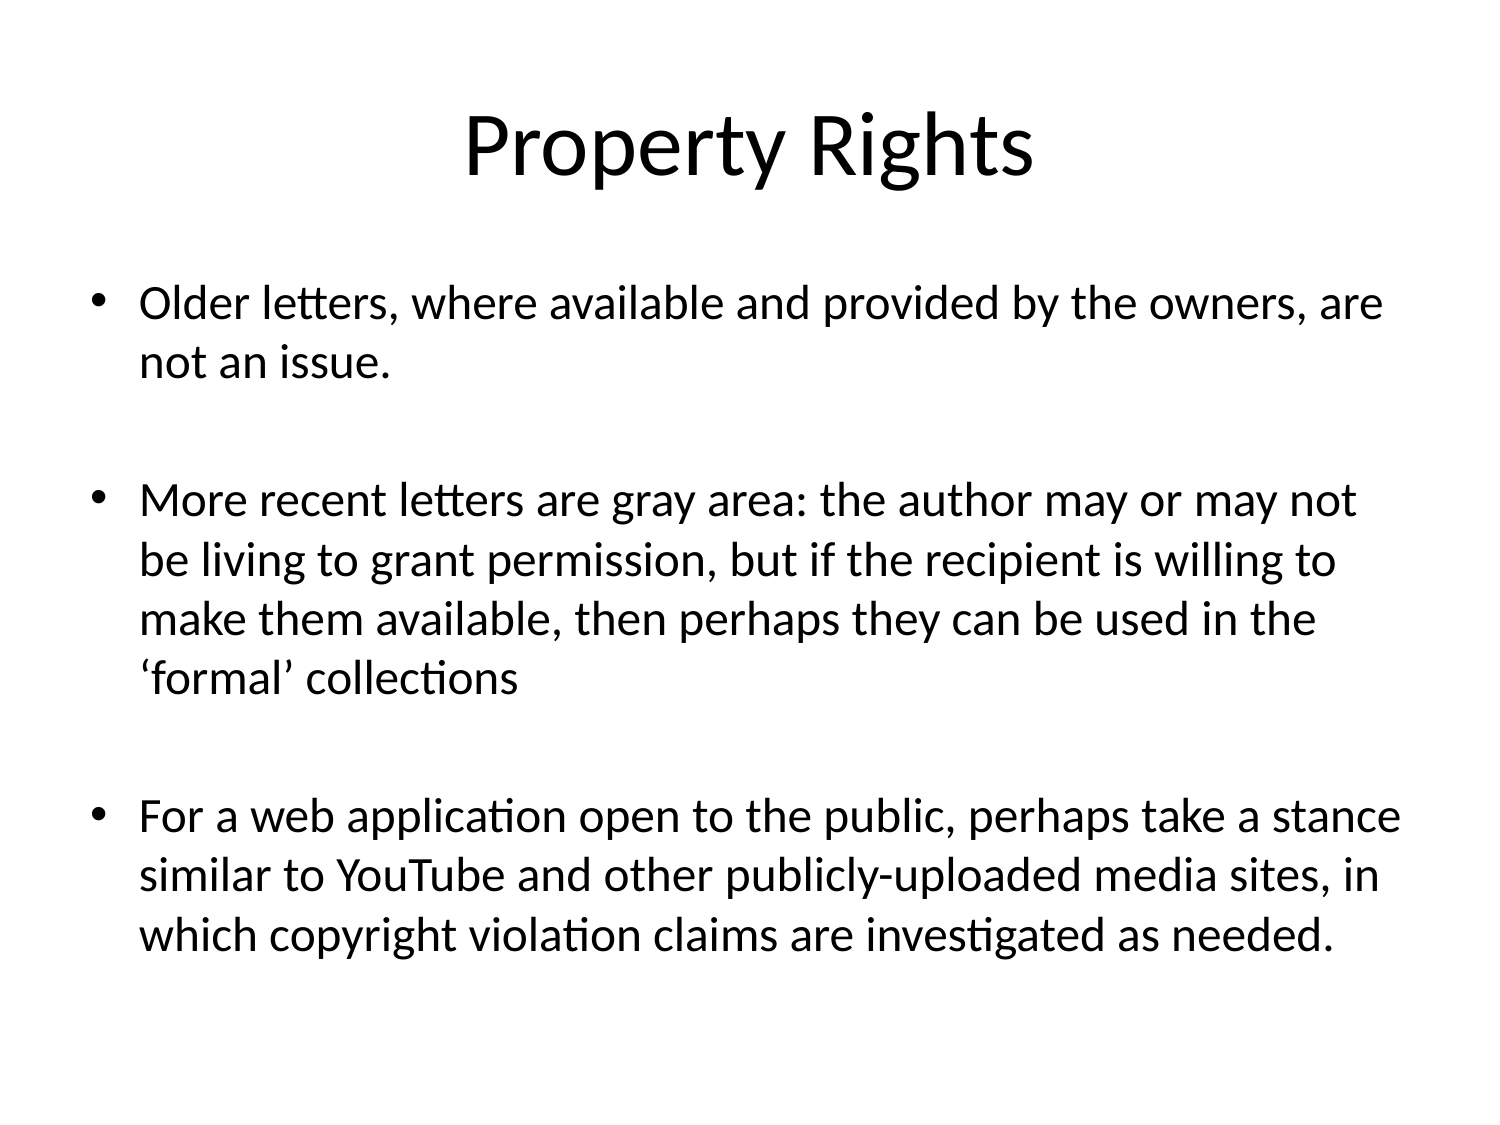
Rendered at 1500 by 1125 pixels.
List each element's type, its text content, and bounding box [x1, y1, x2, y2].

title Property Rights [75, 45, 1425, 233]
list Older letters, where available and provided by the owners, are not an issue. More recent letters are gray area: the author may or may not be living to grant permission, but if the recipient is willing to make them available, then perhaps they can be used in the ‘formal’ collections For a web application open to the public, perhaps take a stance similar to YouTube and other publicly-uploaded media sites, in which copyright violation claims are investigated as needed. [75, 262, 1425, 1005]
